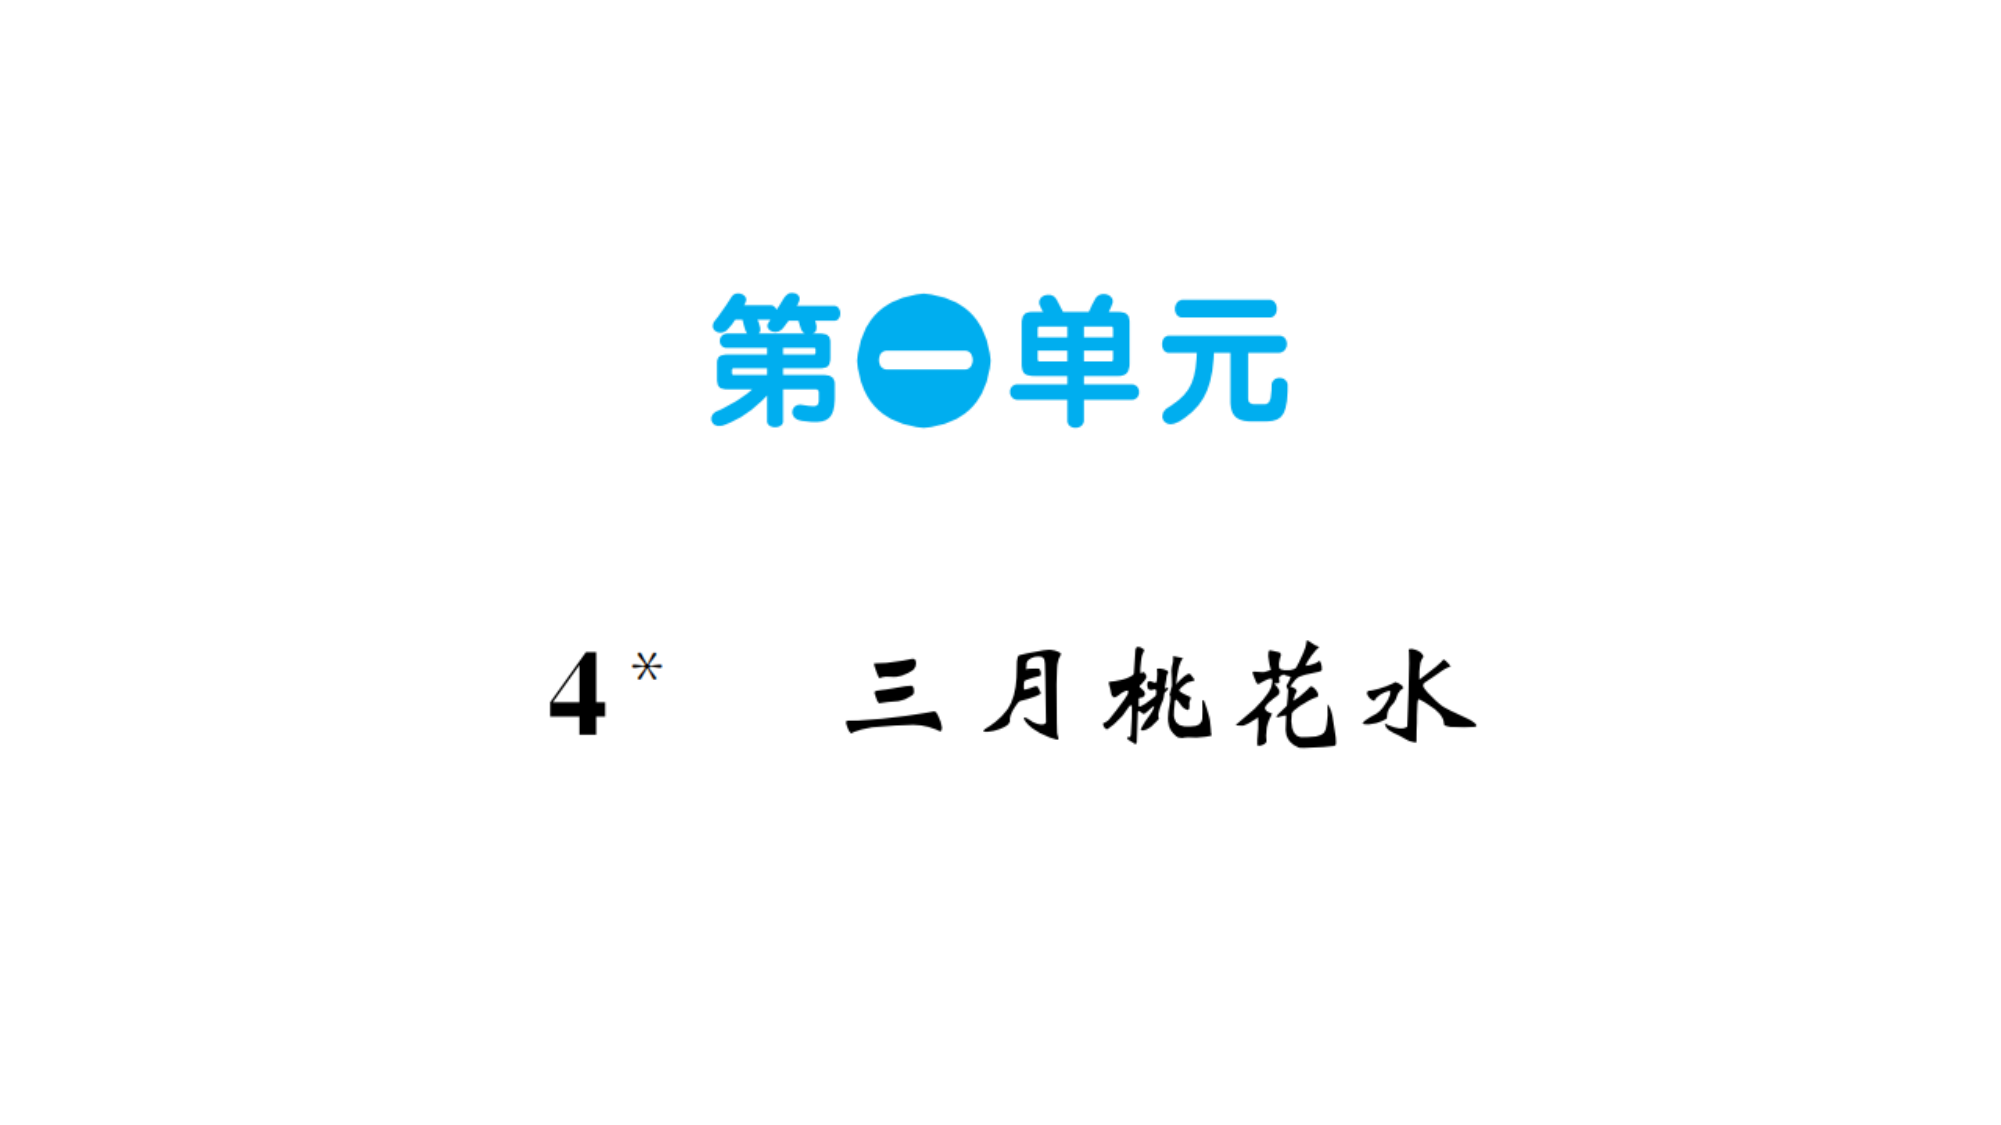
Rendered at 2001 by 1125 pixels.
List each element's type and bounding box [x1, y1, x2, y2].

picture [508, 587, 1492, 773]
picture [678, 269, 1322, 456]
